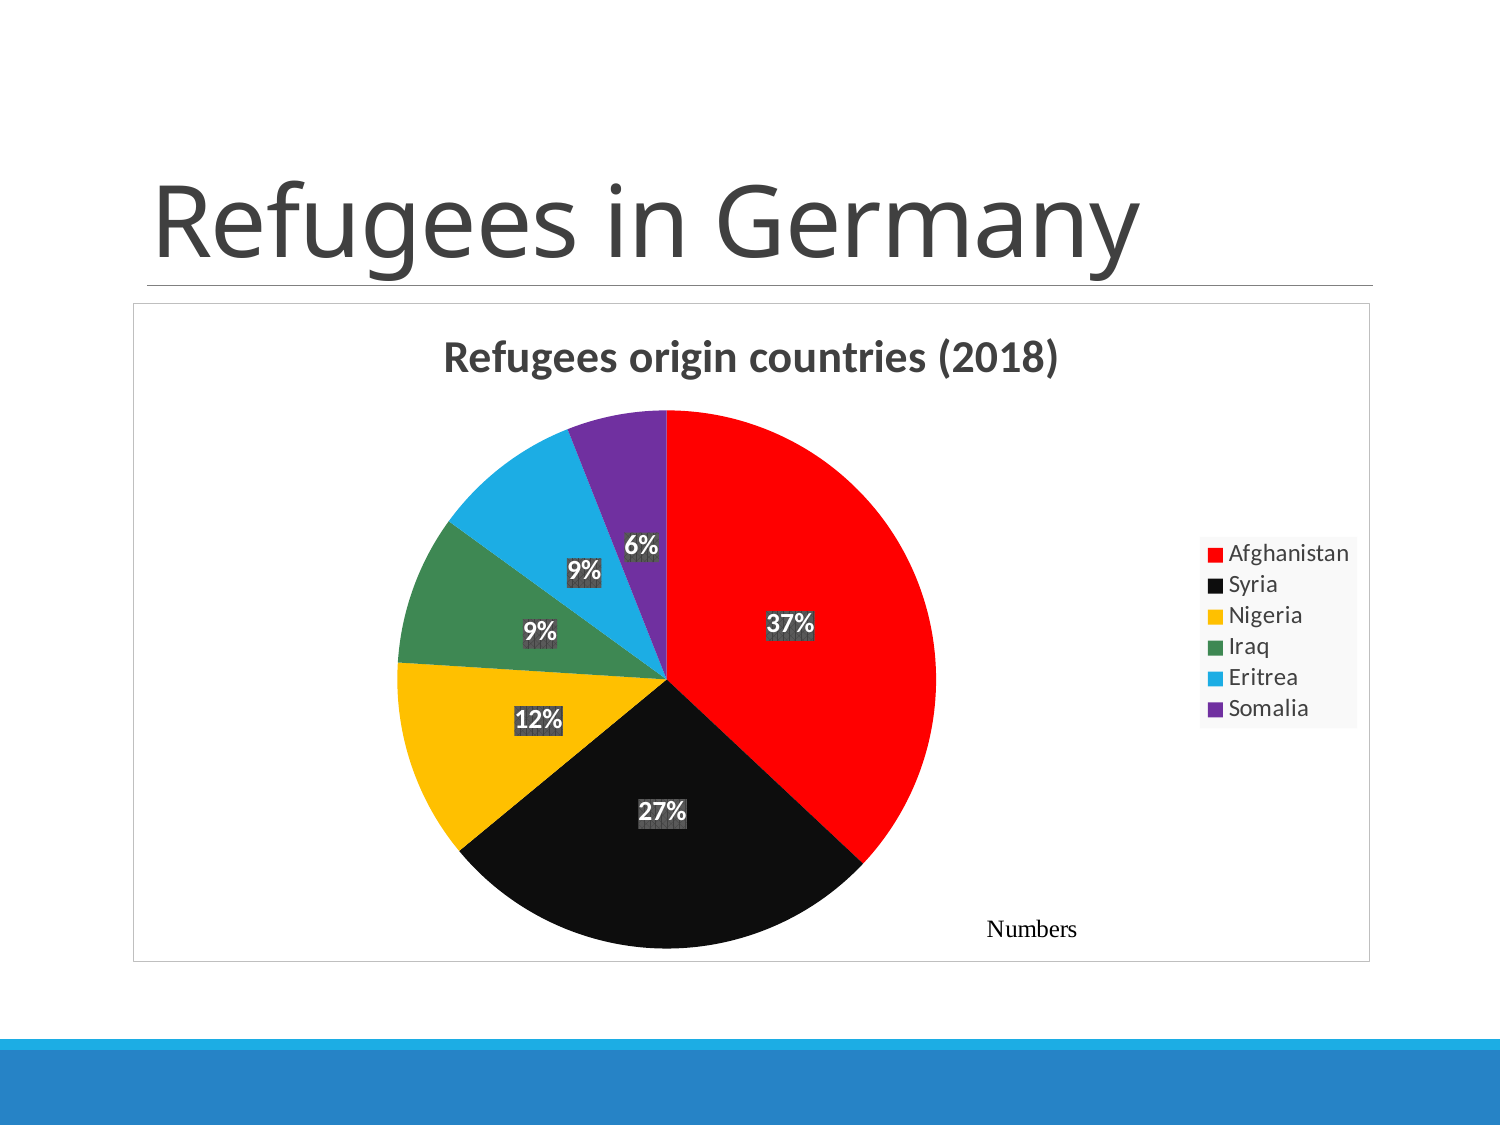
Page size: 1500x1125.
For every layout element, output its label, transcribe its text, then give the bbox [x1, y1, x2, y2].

title Refugees in Germany [135, 47, 1373, 285]
chart [132, 302, 1371, 963]
